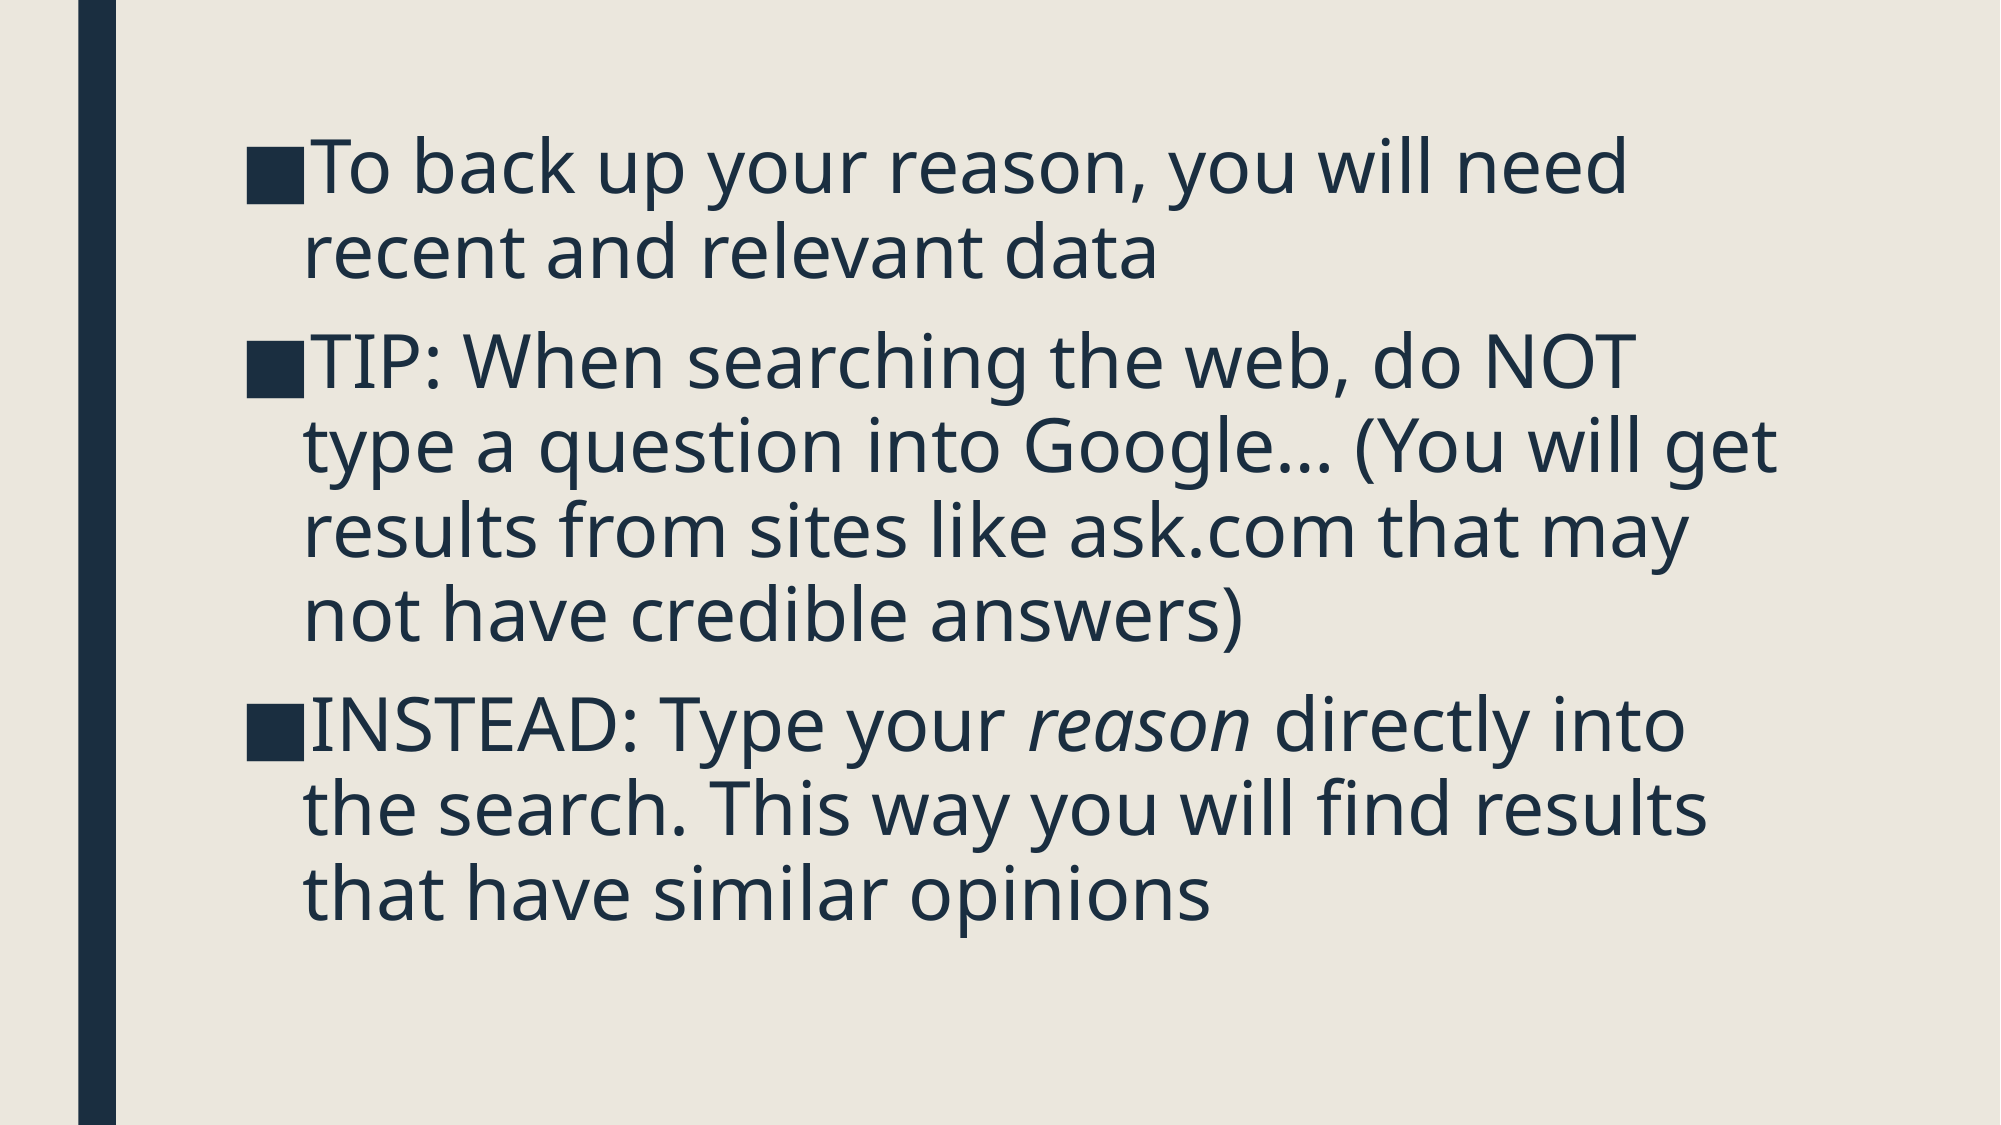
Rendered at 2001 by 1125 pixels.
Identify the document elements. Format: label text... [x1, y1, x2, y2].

list To back up your reason, you will need recent and relevant data TIP: When searching the web, do NOT type a question into Google… (You will get results from sites like ask.com that may not have credible answers) INSTEAD: Type your reason directly into the search. This way you will find results that have similar opinions [225, 118, 1800, 1060]
